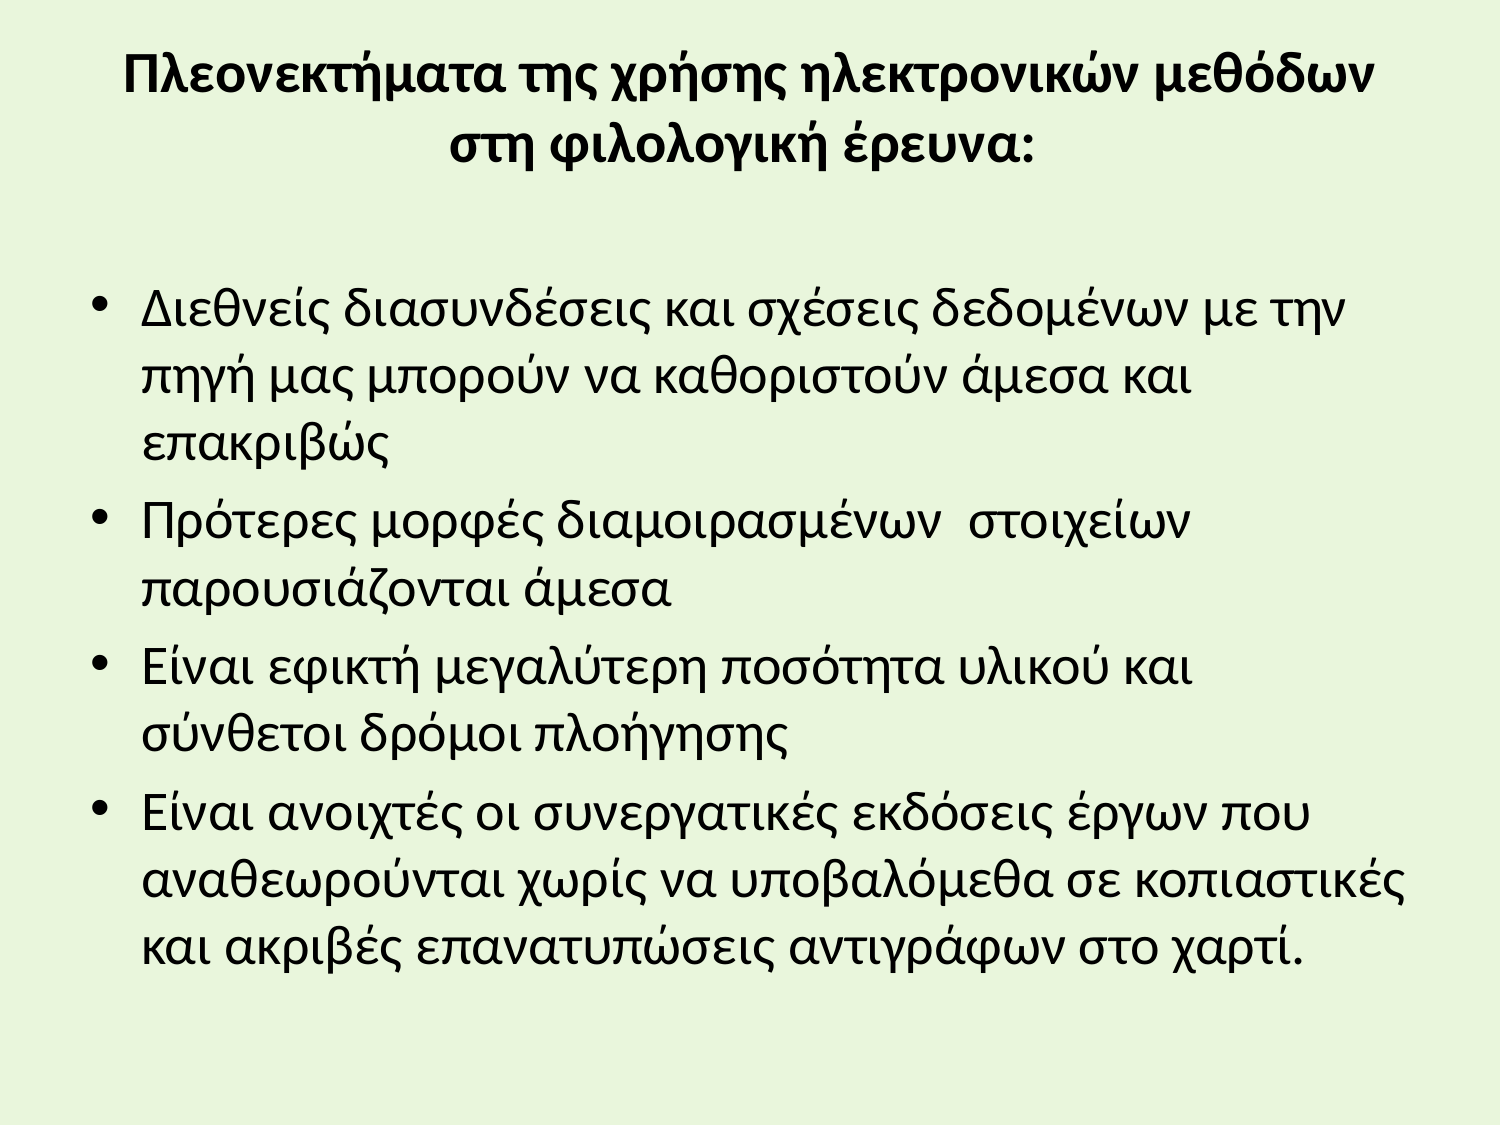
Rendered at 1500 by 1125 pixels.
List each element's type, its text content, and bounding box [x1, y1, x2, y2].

title Πλεονεκτήματα της χρήσης ηλεκτρονικών μεθόδων στη φιλολογική έρευνα: [75, 45, 1425, 233]
list Διεθνείς διασυνδέσεις και σχέσεις δεδομένων με την πηγή μας μπορούν να καθοριστούν άμεσα και επακριβώς Πρότερες μορφές διαμοιρασμένων στοιχείων παρουσιάζονται άμεσα Είναι εφικτή μεγαλύτερη ποσότητα υλικού και σύνθετοι δρόμοι πλοήγησης Είναι ανοιχτές οι συνεργατικές εκδόσεις έργων που αναθεωρούνται χωρίς να υποβαλόμεθα σε κοπιαστικές και ακριβές επανατυπώσεις αντιγράφων στο χαρτί. [75, 262, 1425, 1005]
